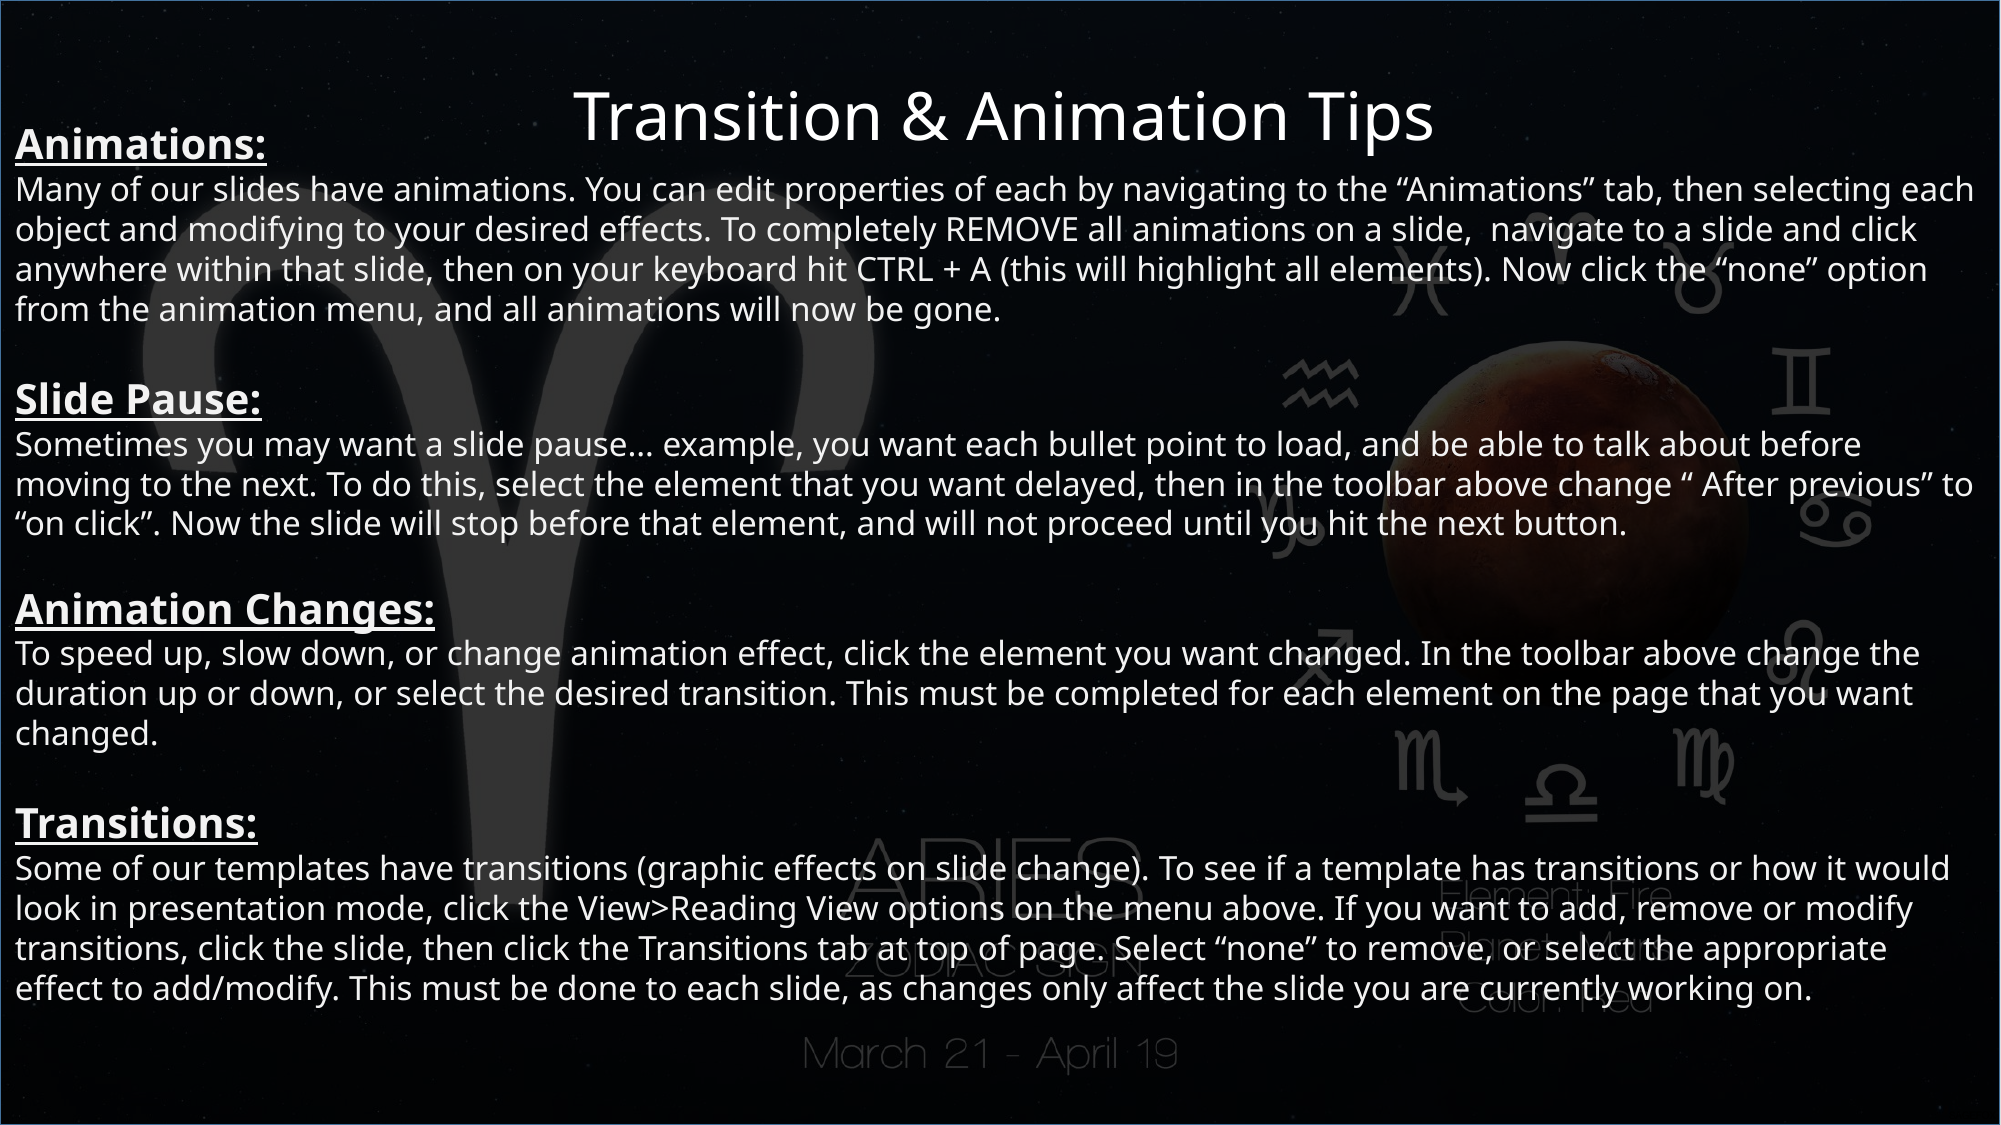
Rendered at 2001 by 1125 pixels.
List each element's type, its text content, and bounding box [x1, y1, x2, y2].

title Transition & Animation Tips [477, 59, 1532, 177]
text_box Animations: Many of our slides have animations. You can edit properties of each by navigating to the “Animations” tab, then selecting each object and modifying to your desired effects. To completely REMOVE all animations on a slide, navigate to a slide and click anywhere within that slide, then on your keyboard hit CTRL + A (this will highlight all elements). Now click the “none” option from the animation menu, and all animations will now be gone. Slide Pause: Sometimes you may want a slide pause… example, you want each bullet point to load, and be able to talk about before moving to the next. To do this, select the element that you want delayed, then in the toolbar above change “ After previous” to “on click”. Now the slide will stop before that element, and will not proceed until you hit the next button. Animation Changes: To speed up, slow down, or change animation effect, click the element you want changed. In the toolbar above change the duration up or down, or select the desired transition. This must be completed for each element on the page that you want changed. Transitions: Some of our templates have transitions (graphic effects on slide change). To see if a template has transitions or how it would look in presentation mode, click the View>Reading View options on the menu above. If you want to add, remove or modify transitions, click the slide, then click the Transitions tab at top of page. Select “none” to remove, or select the appropriate effect to add/modify. This must be done to each slide, as changes only affect the slide you are currently working on. [0, 0, 2000, 1125]
